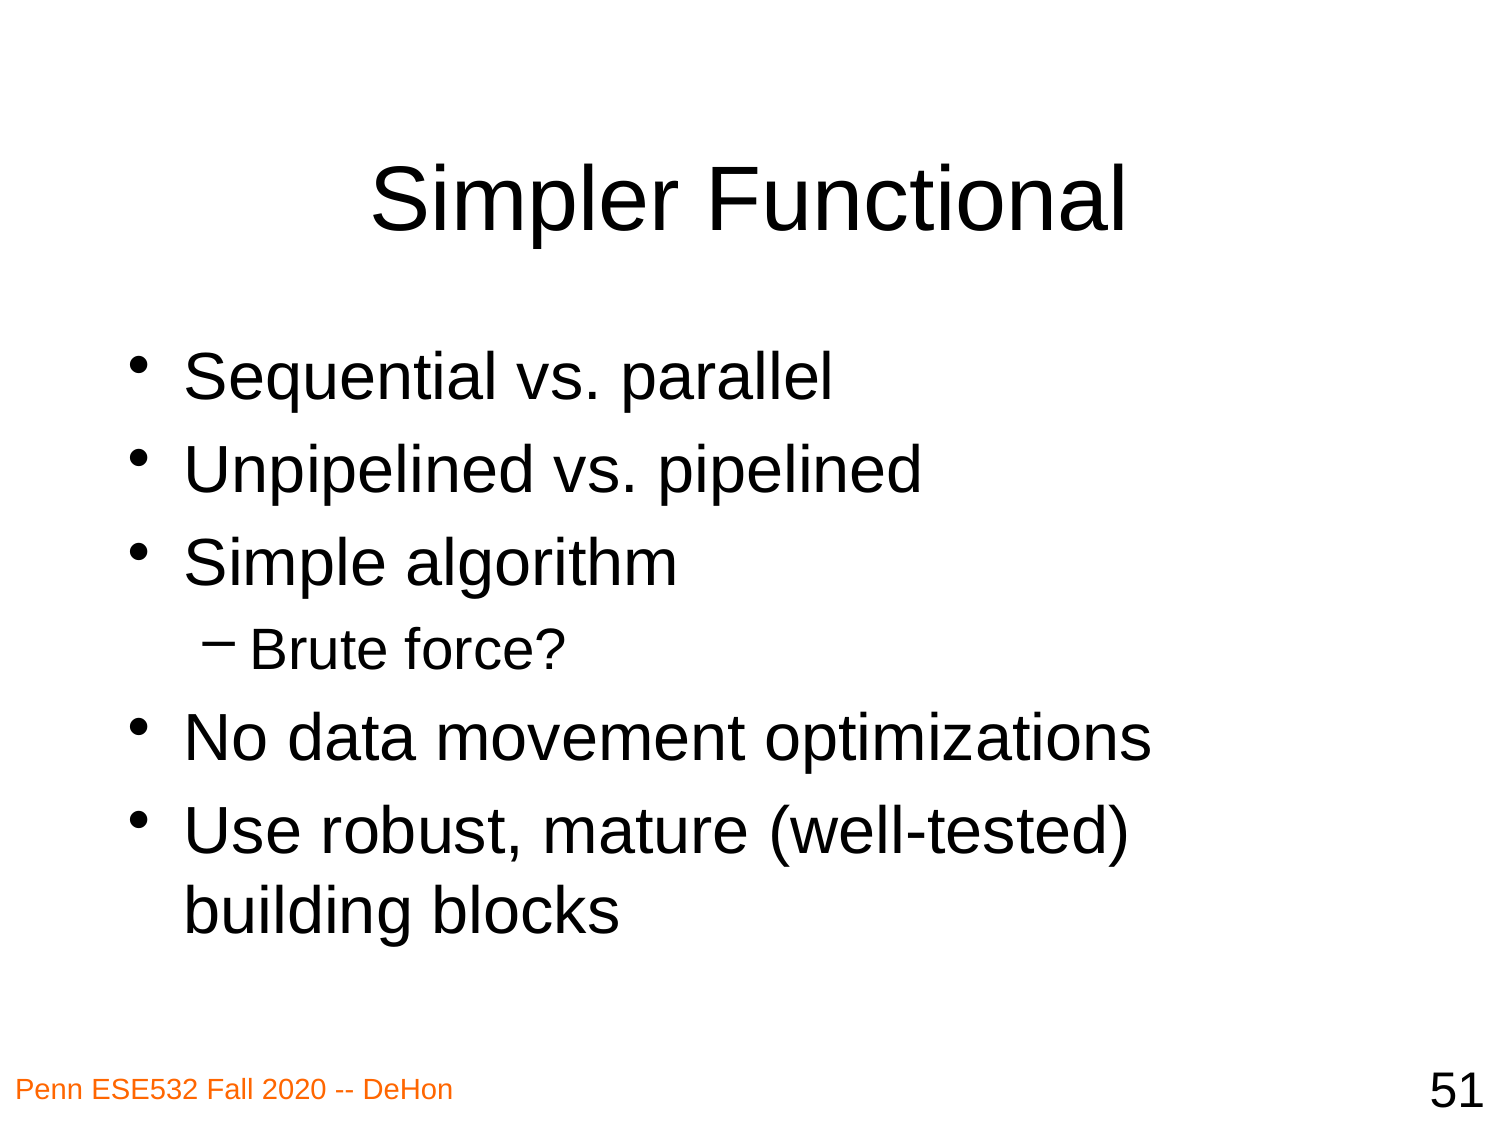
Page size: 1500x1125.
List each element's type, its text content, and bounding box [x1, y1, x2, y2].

slide_number Penn ESE532 Fall 2020 -- DeHon [0, 1062, 576, 1125]
title Simpler Functional [112, 99, 1388, 288]
slide_number 51 [1187, 1049, 1500, 1125]
list Sequential vs. parallel Unpipelined vs. pipelined Simple algorithm Brute force? No data movement optimizations Use robust, mature (well-tested) building blocks [112, 324, 1388, 1001]
